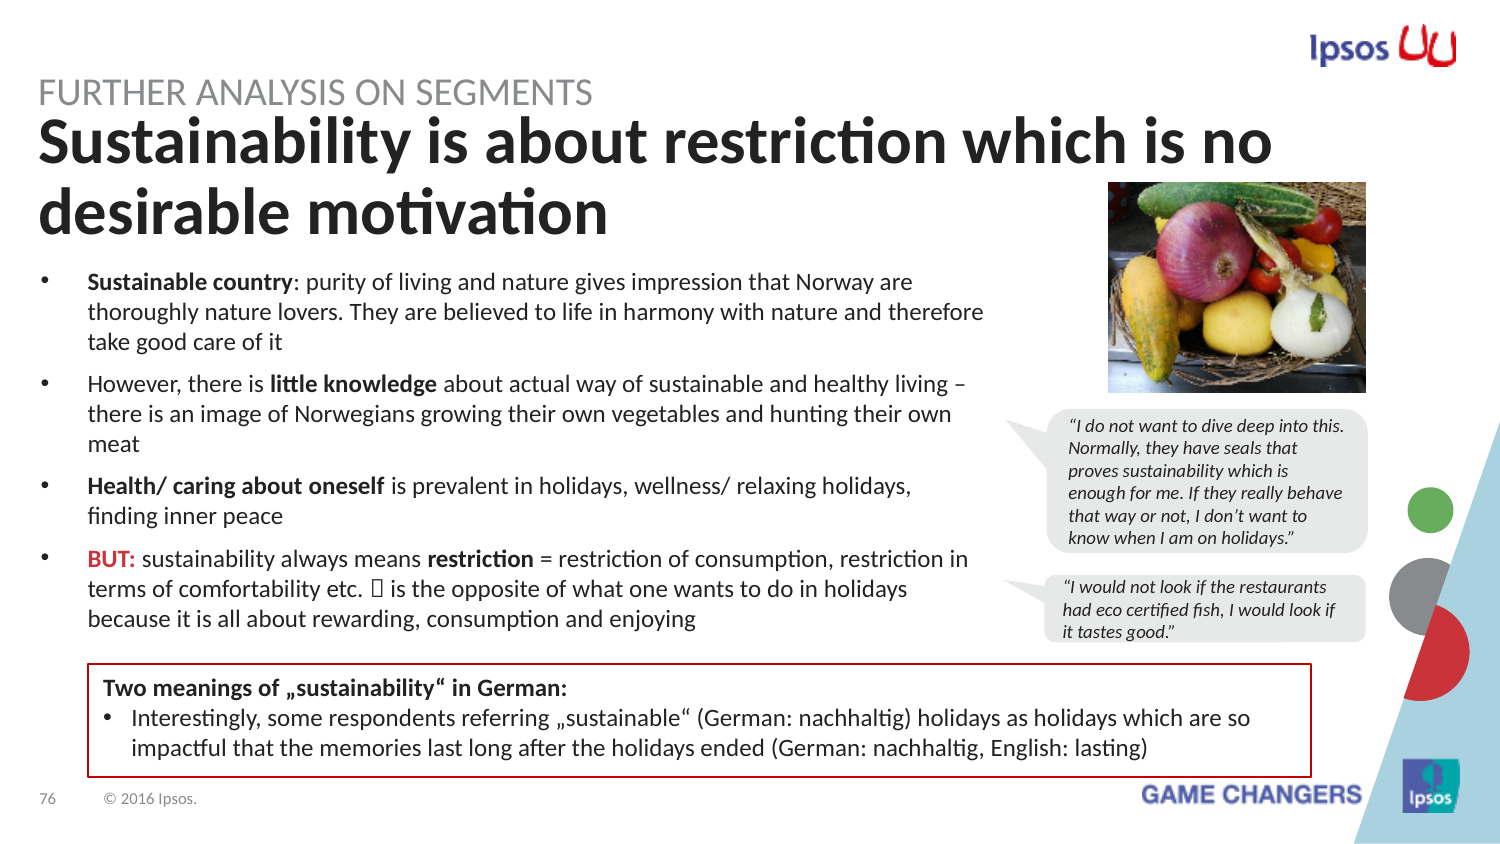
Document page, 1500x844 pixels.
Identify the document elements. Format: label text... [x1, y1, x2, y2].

picture [1142, 766, 1370, 813]
text_box “I do not want to dive deep into this. Normally, they have seals that proves sustainability which is enough for me. If they really behave that way or not, I don’t want to know when I am on holidays.” [1003, 406, 1371, 556]
picture [1310, 24, 1456, 67]
list Sustainable country: purity of living and nature gives impression that Norway are thoroughly nature lovers. They are believed to life in harmony with nature and therefore take good care of it However, there is little knowledge about actual way of sustainable and healthy living – there is an image of Norwegians growing their own vegetables and hunting their own meat Health/ caring about oneself is prevalent in holidays, wellness/ relaxing holidays, finding inner peace BUT: sustainability always means restriction = restriction of consumption, restriction in terms of comfortability etc.  is the opposite of what one wants to do in holidays because it is all about rewarding, consumption and enjoying [40, 265, 989, 699]
picture [1397, 758, 1460, 813]
picture [1107, 181, 1366, 394]
list Further analysis on segments [38, 40, 1142, 114]
title Sustainability is about restriction which is no desirable motivation [38, 105, 1458, 251]
text_box “I would not look if the restaurants had eco certified fish, I would look if it tastes good.” [1000, 572, 1368, 645]
text_box Two meanings of „sustainability“ in German: Interestingly, some respondents referring „sustainable“ (German: nachhaltig) holidays as holidays which are so impactful that the memories last long after the holidays ended (German: nachhaltig, English: lasting) [86, 662, 1313, 779]
